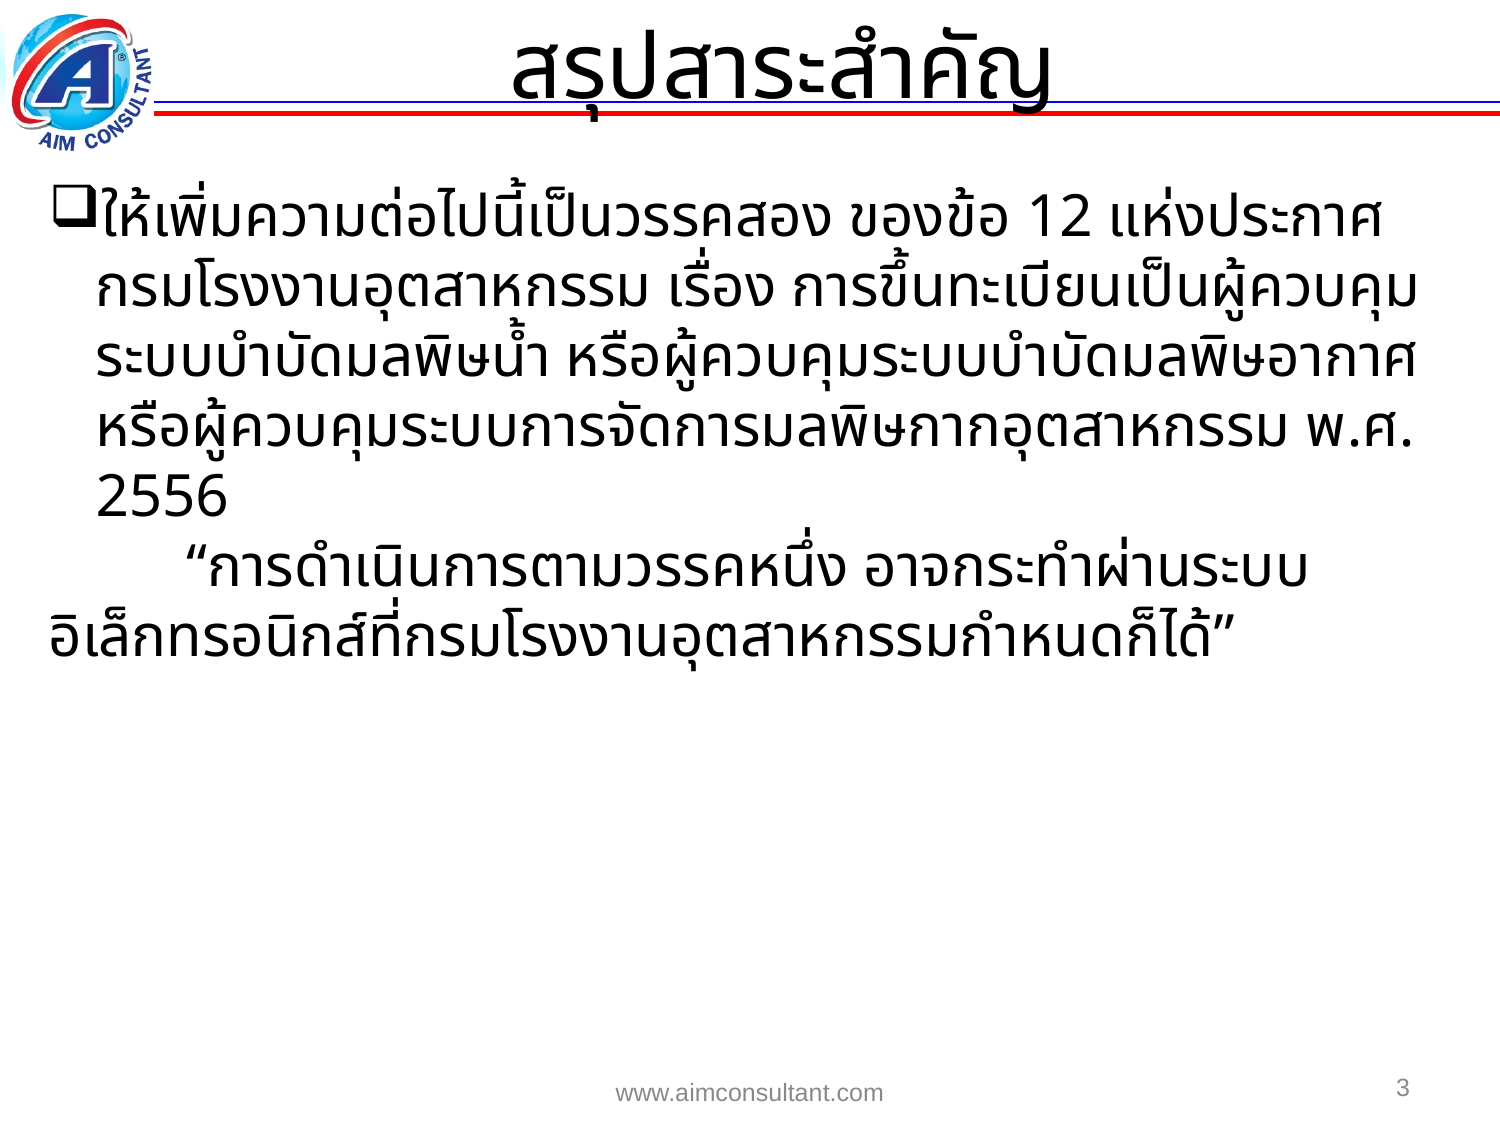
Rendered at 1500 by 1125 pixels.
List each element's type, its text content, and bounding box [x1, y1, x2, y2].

picture [5, 7, 154, 155]
text_box สรุปสาระสำคัญ [108, 0, 1459, 129]
footer www.aimconsultant.com [512, 1061, 988, 1122]
text_box ให้เพิ่มความต่อไปนี้เป็นวรรคสอง ของข้อ 12 แห่งประกาศกรมโรงงานอุตสาหกรรม เรื่อง การขึ้นทะเบียนเป็นผู้ควบคุมระบบบำบัดมลพิษน้ำ หรือผู้ควบคุมระบบบำบัดมลพิษอากาศ หรือผู้ควบคุมระบบการจัดการมลพิษกากอุตสาหกรรม พ.ศ. 2556 “การดำเนินการตามวรรคหนึ่ง อาจกระทำผ่านระบบอิเล็กทรอนิกส์ที่กรมโรงงานอุตสาหกรรมกำหนดก็ได้” [34, 171, 1469, 676]
slide_number 3 [1074, 1056, 1425, 1117]
